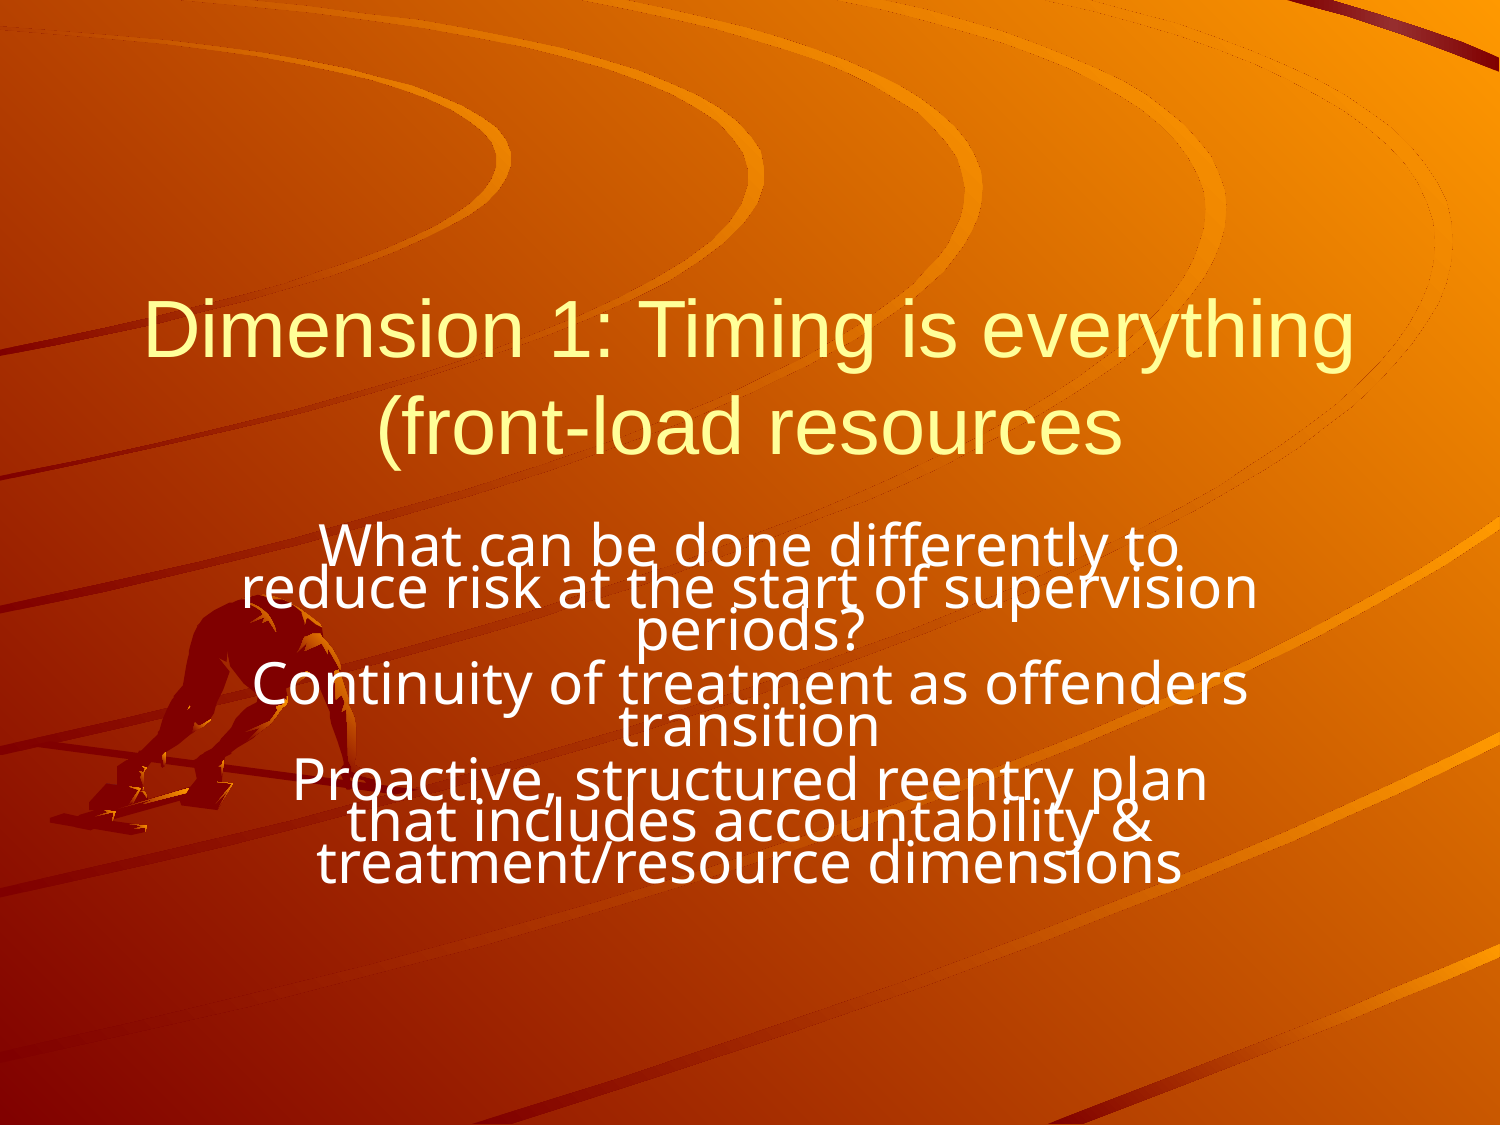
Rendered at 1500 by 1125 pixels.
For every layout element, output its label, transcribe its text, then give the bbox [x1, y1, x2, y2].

subtitle What can be done differently to reduce risk at the start of supervision periods? Continuity of treatment as offenders transition Proactive, structured reentry plan that includes accountability & treatment/resource dimensions [225, 525, 1275, 813]
title Dimension 1: Timing is everything (front-load resources [112, 237, 1388, 479]
